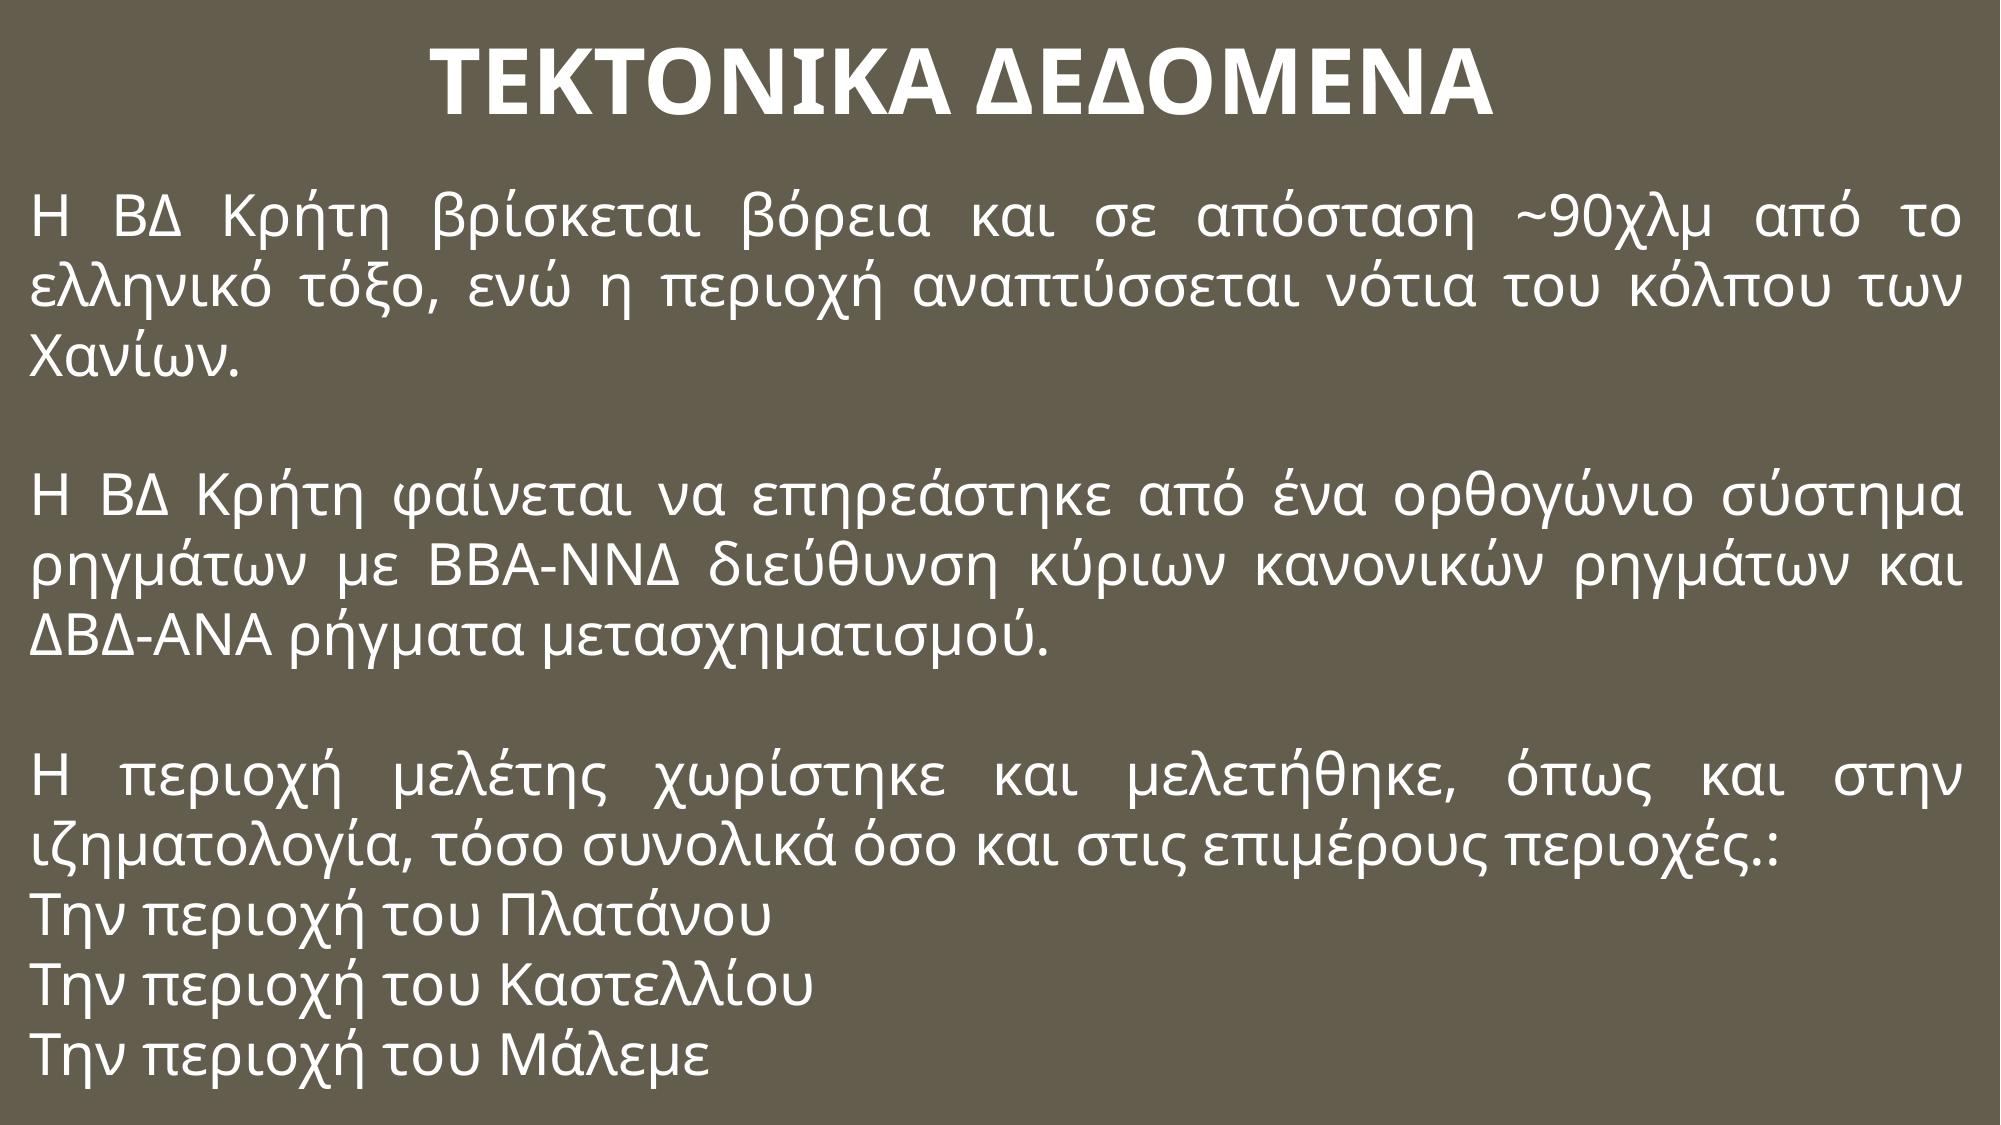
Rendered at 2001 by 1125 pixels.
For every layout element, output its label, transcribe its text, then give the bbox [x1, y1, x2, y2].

text_box Η ΒΔ Κρήτη βρίσκεται βόρεια και σε απόσταση ~90χλμ από το ελληνικό τόξο, ενώ η περιοχή αναπτύσσεται νότια του κόλπου των Χανίων. Η ΒΔ Κρήτη φαίνεται να επηρεάστηκε από ένα ορθογώνιο σύστημα ρηγμάτων με ΒΒΑ-ΝΝΔ διεύθυνση κύριων κανονικών ρηγμάτων και ΔΒΔ-ΑΝΑ ρήγματα μετασχηματισμού. Η περιοχή μελέτης χωρίστηκε και μελετήθηκε, όπως και στην ιζηματολογία, τόσο συνολικά όσο και στις επιμέρους περιοχές.: Την περιοχή του Πλατάνου Την περιοχή του Καστελλίου Την περιοχή του Μάλεμε [15, 170, 1980, 1125]
text_box ΤΕΚΤΟΝΙΚΑ ΔΕΔΟΜΕΝΑ [413, 15, 1510, 140]
